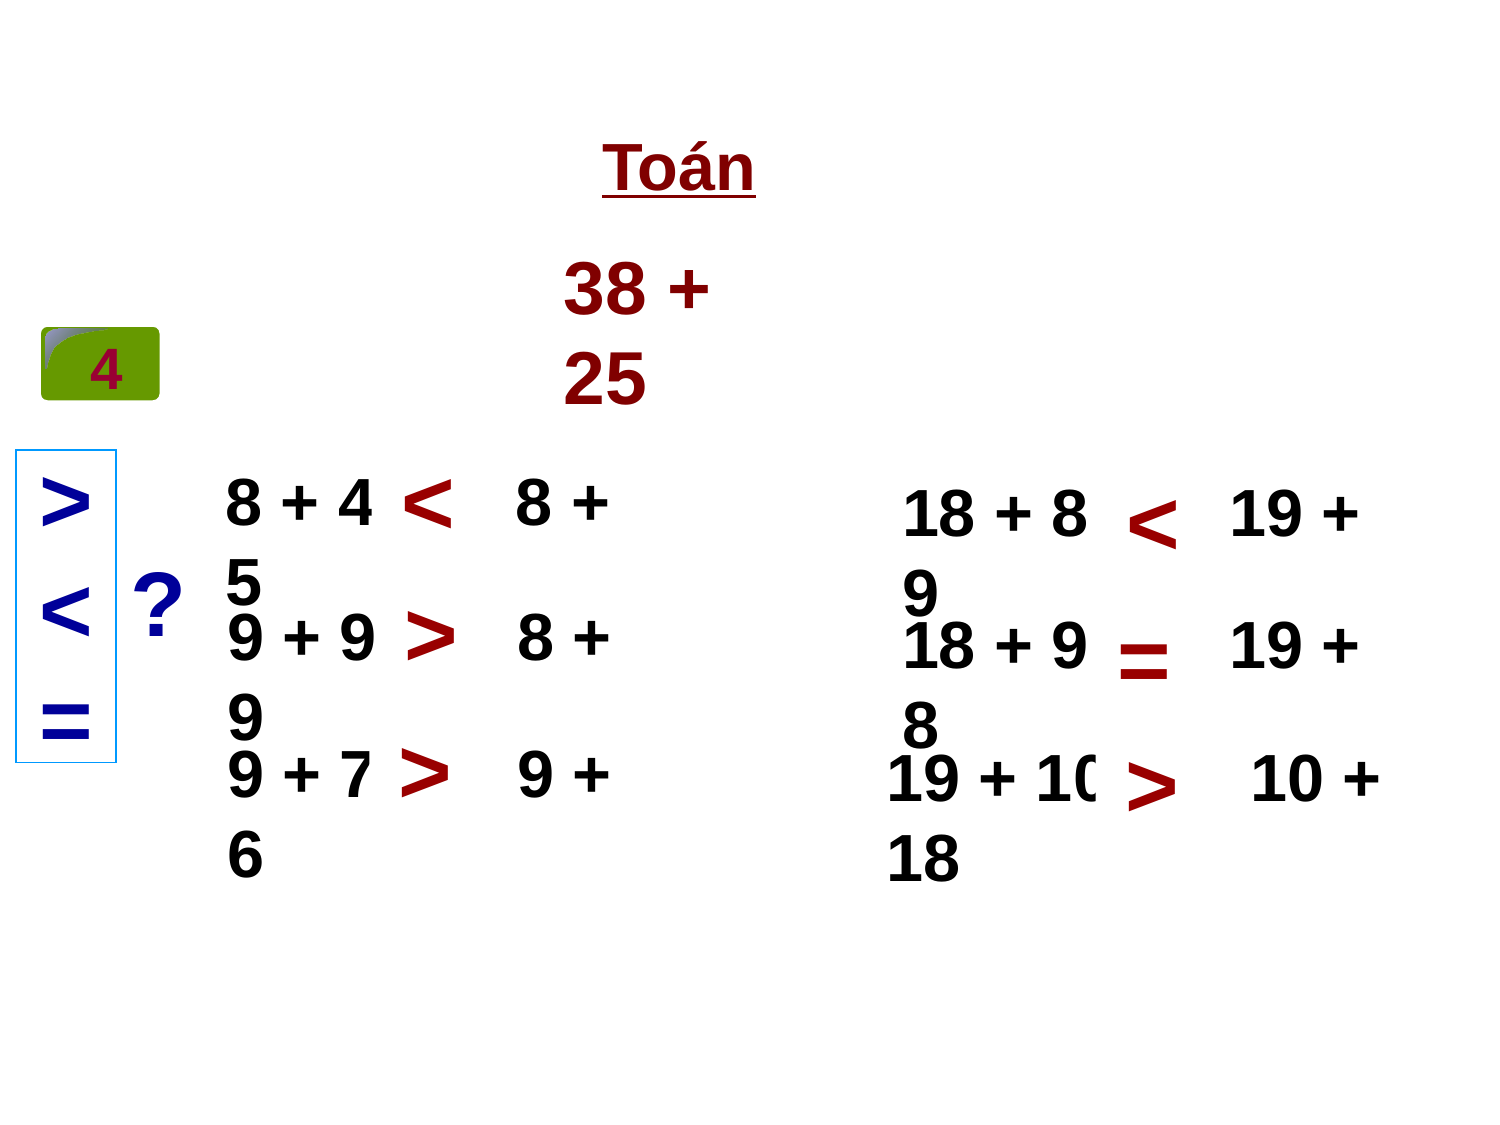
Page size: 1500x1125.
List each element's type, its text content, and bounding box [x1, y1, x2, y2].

text_box < [1096, 462, 1210, 575]
text_box 18 + 8 … 19 + 9 [887, 462, 1413, 594]
text_box > [1095, 725, 1209, 838]
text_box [37, 323, 163, 432]
text_box 19 + 10 … 10 + 18 [871, 727, 1483, 902]
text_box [15, 449, 217, 763]
text_box > [369, 729, 482, 805]
text_box 8 + 4 … 8 + 5 [219, 451, 671, 627]
text_box > [375, 598, 488, 662]
text_box Toán [587, 116, 813, 212]
text_box = [1087, 600, 1200, 713]
text_box 9 + 9 … 8 + 9 [222, 586, 663, 723]
text_box 18 + 9 … 19 + 8 [887, 594, 1413, 727]
text_box 9 + 7 … 9 + 6 [212, 723, 663, 898]
text_box 38 + 25 [548, 232, 812, 427]
text_box < [371, 467, 485, 530]
